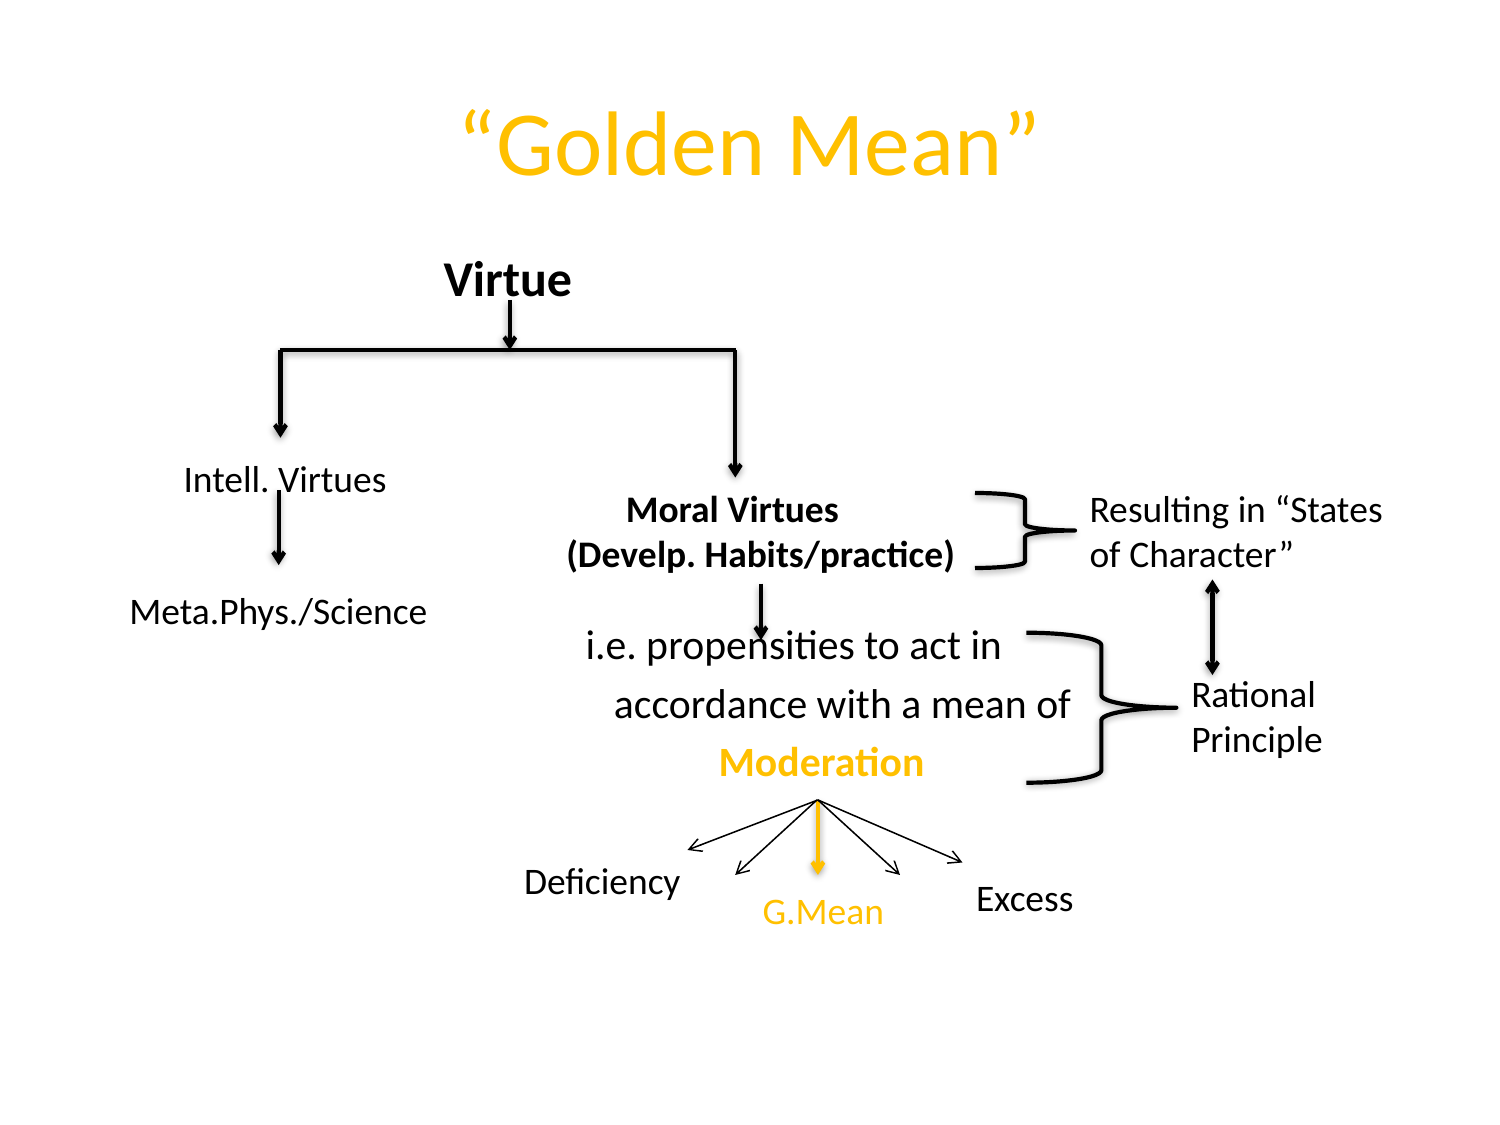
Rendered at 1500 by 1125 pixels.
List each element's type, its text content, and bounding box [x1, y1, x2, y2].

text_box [817, 799, 963, 863]
title “Golden Mean” [75, 45, 1425, 233]
text_box Meta.Phys./Science [114, 579, 443, 640]
text_box G.Mean [747, 884, 900, 940]
text_box [974, 490, 1074, 571]
text_box Excess [961, 866, 1089, 927]
list i.e. propensities to act in accordance with a mean of Moderation [86, 262, 1436, 1005]
text_box Virtue [428, 238, 588, 314]
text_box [822, 871, 901, 876]
text_box Rational Principle [1176, 662, 1352, 768]
text_box [1026, 630, 1176, 785]
text_box Moral Virtues (Develp. Habits/practice) [551, 477, 971, 583]
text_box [687, 799, 816, 851]
text_box Resulting in “States of Character” [1074, 477, 1438, 583]
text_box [734, 860, 818, 876]
text_box Deficiency [509, 849, 696, 910]
text_box Intell. Virtues [168, 447, 402, 507]
